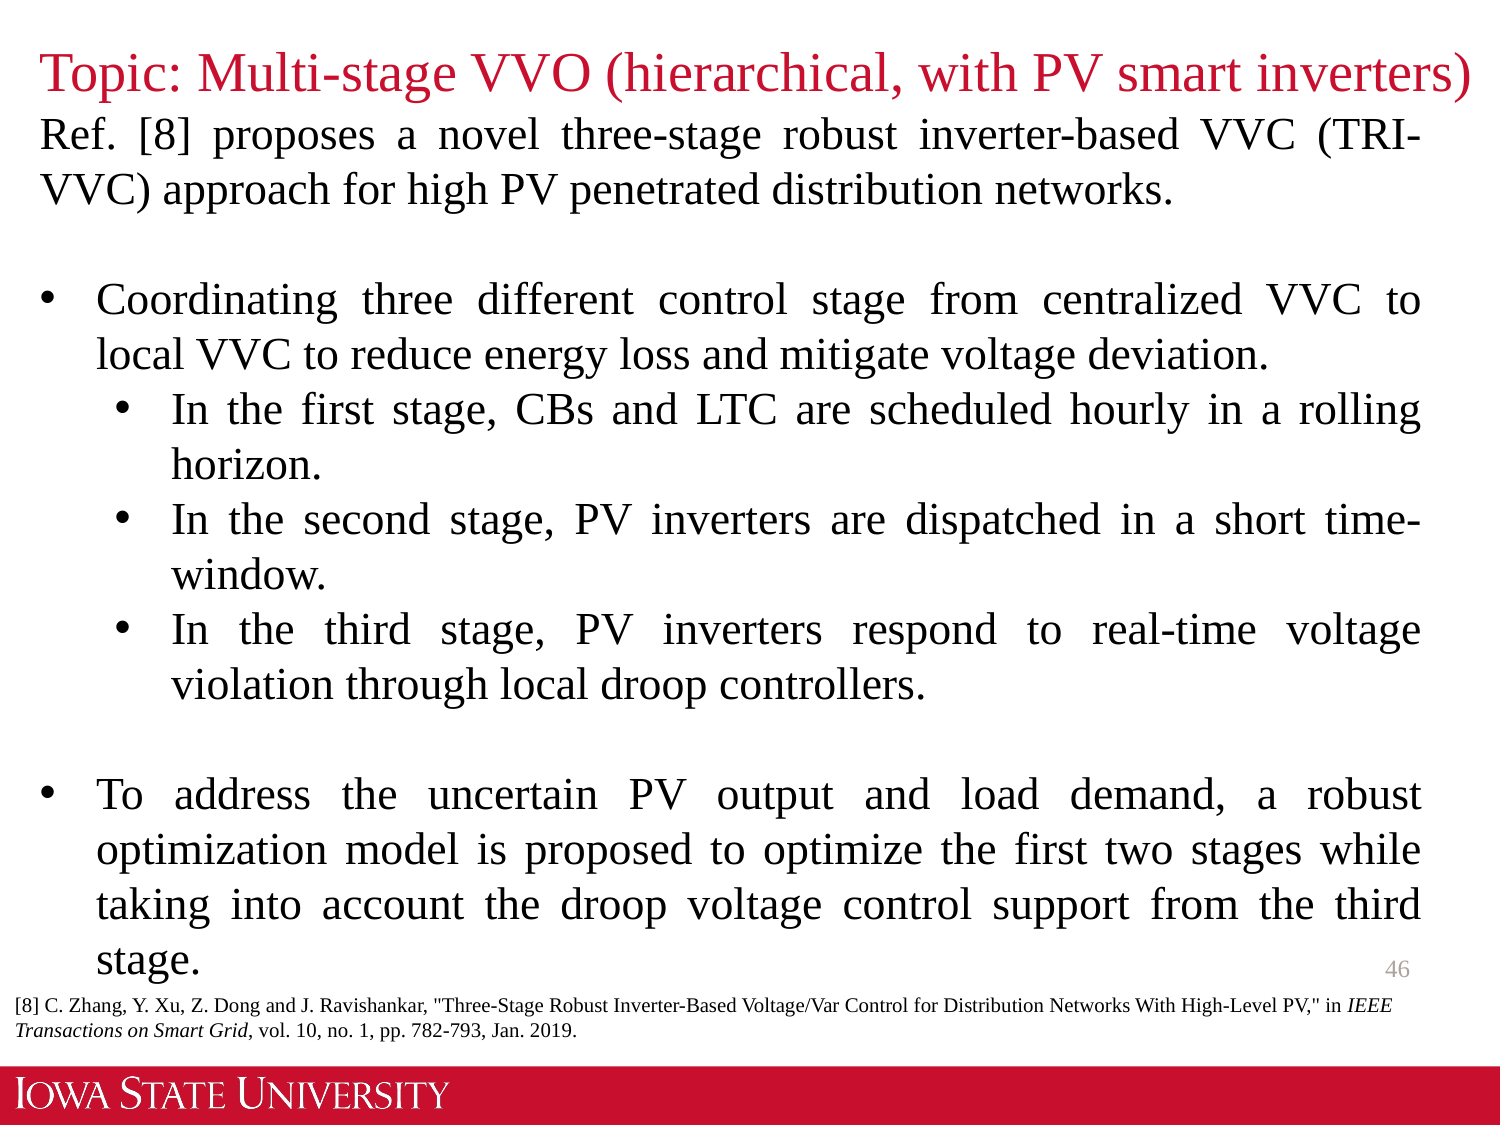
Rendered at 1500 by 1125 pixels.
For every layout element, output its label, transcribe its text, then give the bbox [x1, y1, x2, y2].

text_box [8] C. Zhang, Y. Xu, Z. Dong and J. Ravishankar, "Three-Stage Robust Inverter-Based Voltage/Var Control for Distribution Networks With High-Level PV," in IEEE Transactions on Smart Grid, vol. 10, no. 1, pp. 782-793, Jan. 2019. [0, 984, 1438, 1050]
picture [15, 1076, 450, 1113]
text_box Ref. [8] proposes a novel three-stage robust inverter-based VVC (TRI-VVC) approach for high PV penetrated distribution networks. Coordinating three different control stage from centralized VVC to local VVC to reduce energy loss and mitigate voltage deviation. In the first stage, CBs and LTC are scheduled hourly in a rolling horizon. In the second stage, PV inverters are dispatched in a short time-window. In the third stage, PV inverters respond to real-time voltage violation through local droop controllers. To address the uncertain PV output and load demand, a robust optimization model is proposed to optimize the first two stages while taking into account the droop voltage control support from the third stage. [24, 96, 1438, 992]
title Topic: Multi-stage VVO (hierarchical, with PV smart inverters) [24, 24, 1500, 113]
